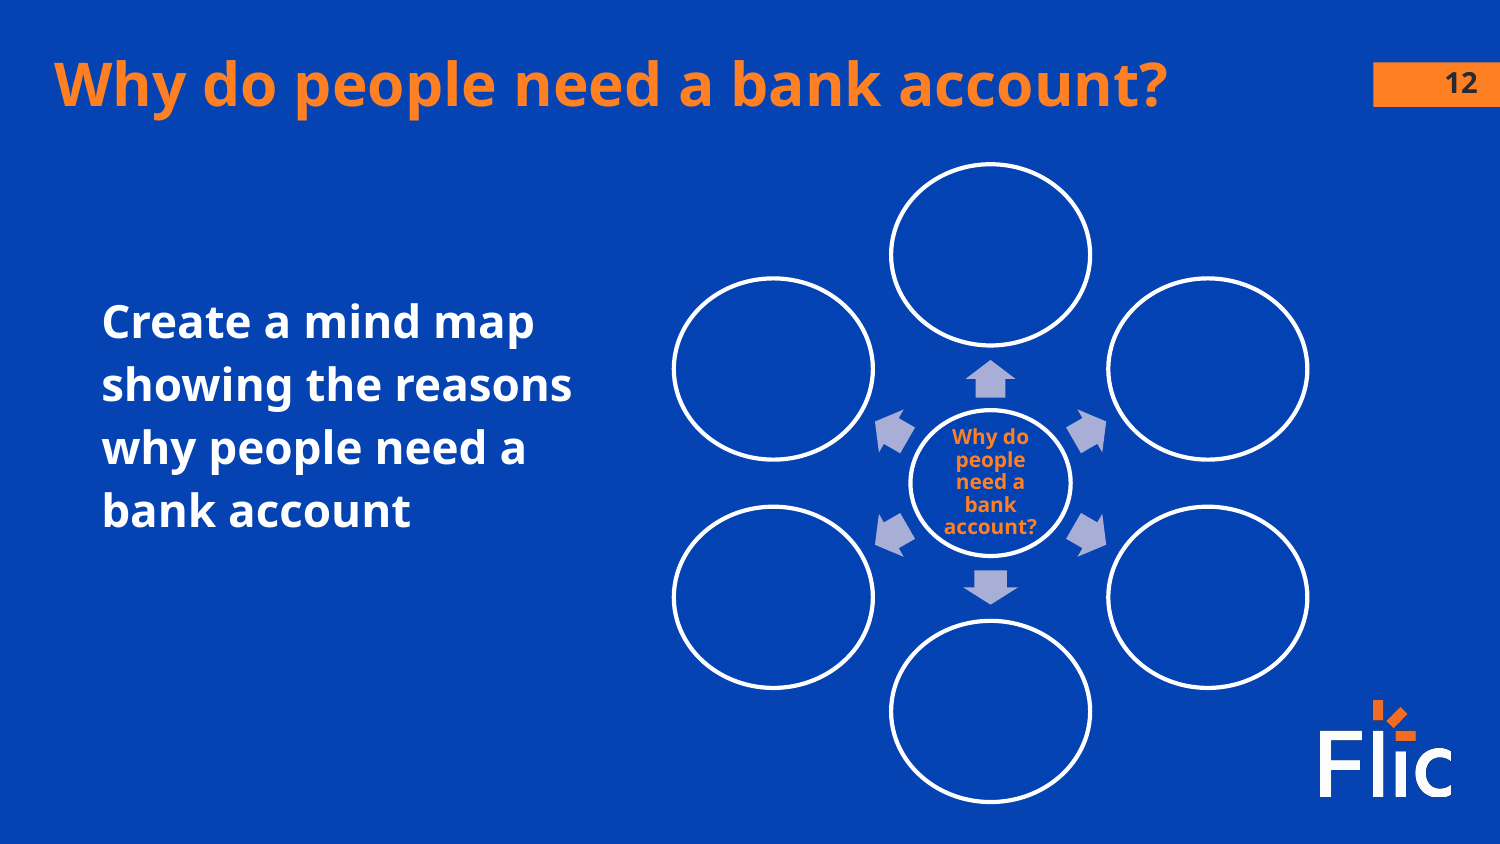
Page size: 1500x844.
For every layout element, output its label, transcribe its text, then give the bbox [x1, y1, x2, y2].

slide_number 12 [1422, 63, 1500, 101]
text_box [673, 163, 1308, 803]
title Why do people need a bank account? [39, 39, 1308, 125]
picture [1320, 700, 1451, 797]
text_box Create a mind map showing the reasons why people need a bank account [86, 269, 625, 552]
